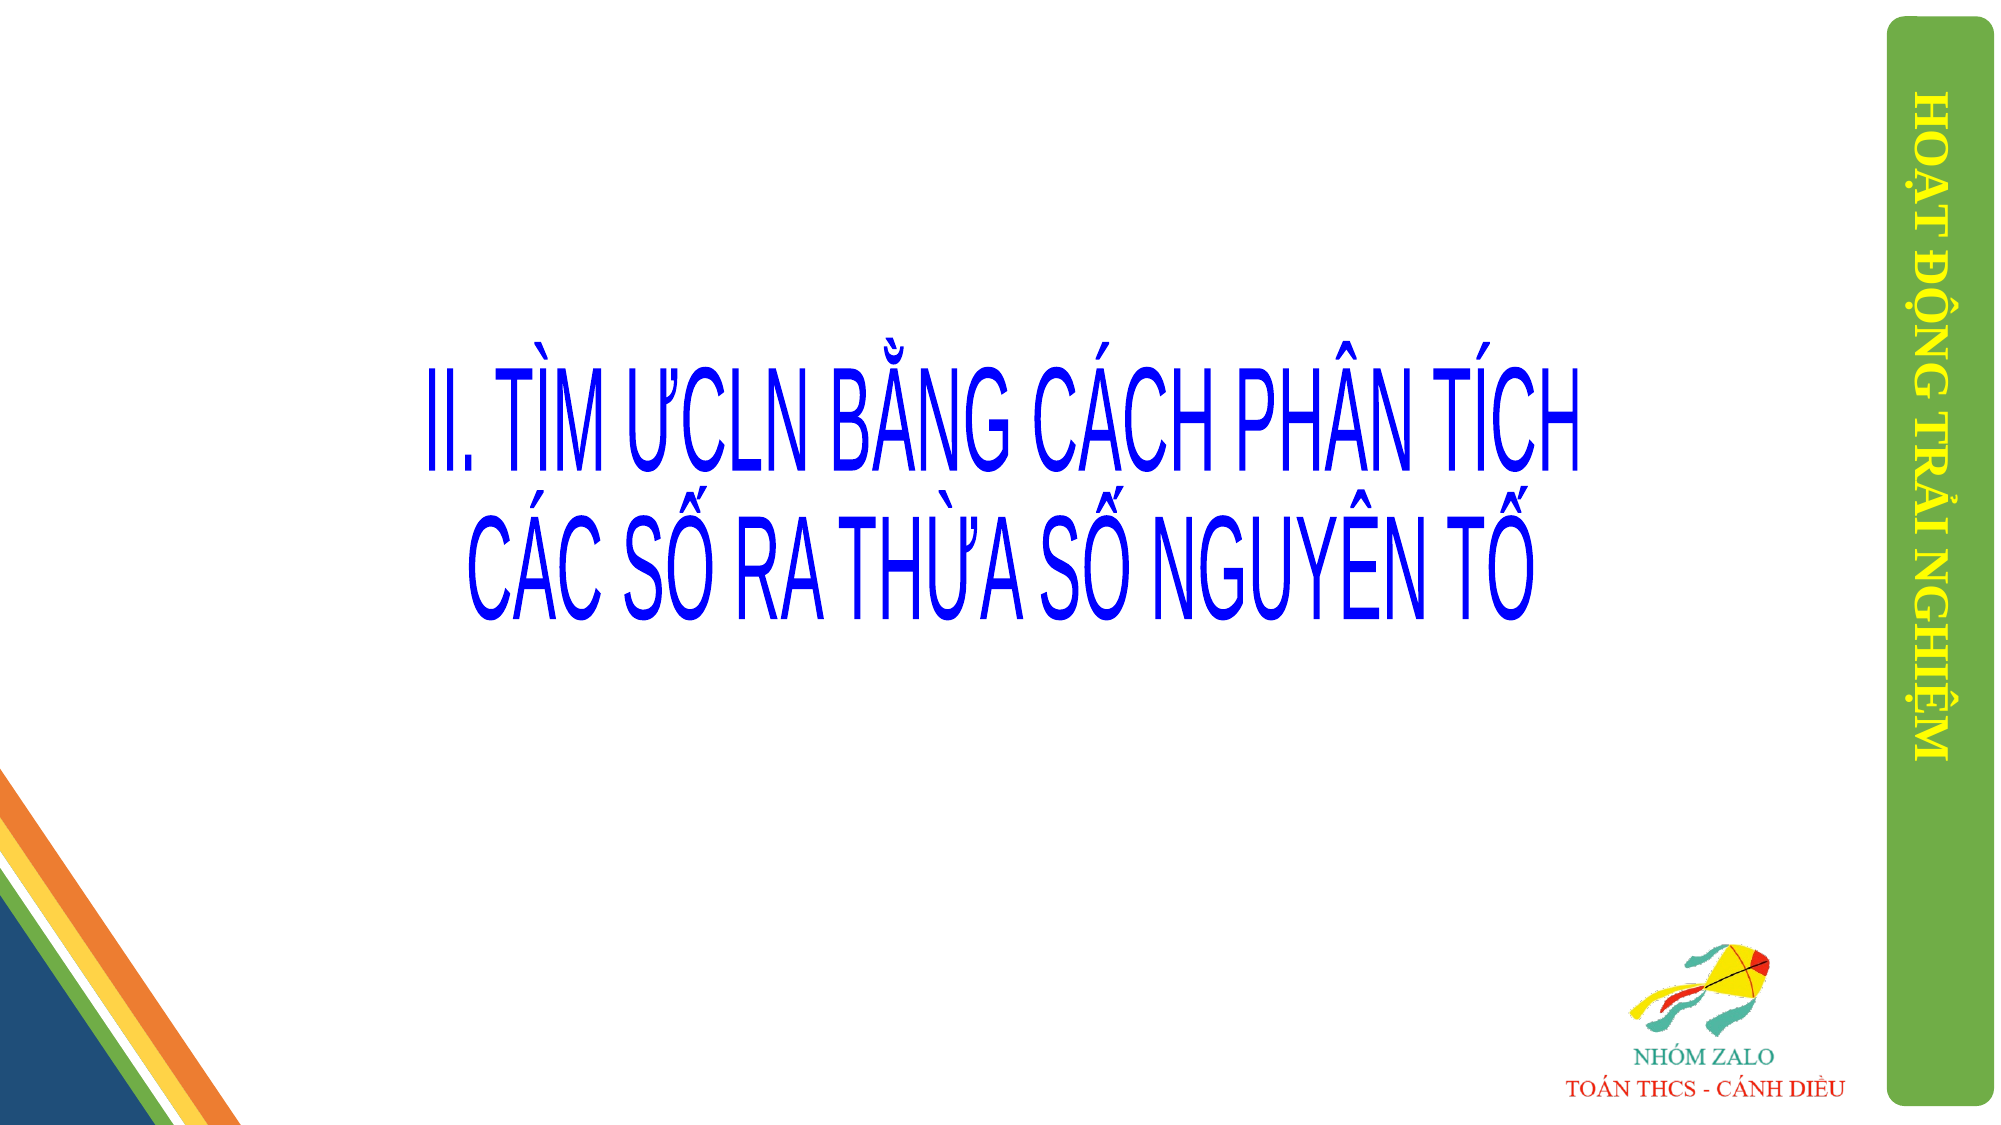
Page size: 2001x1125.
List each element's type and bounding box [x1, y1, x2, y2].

text_box [1375, 527, 2000, 636]
picture [1543, 892, 1887, 1125]
text_box [0, 790, 342, 1125]
